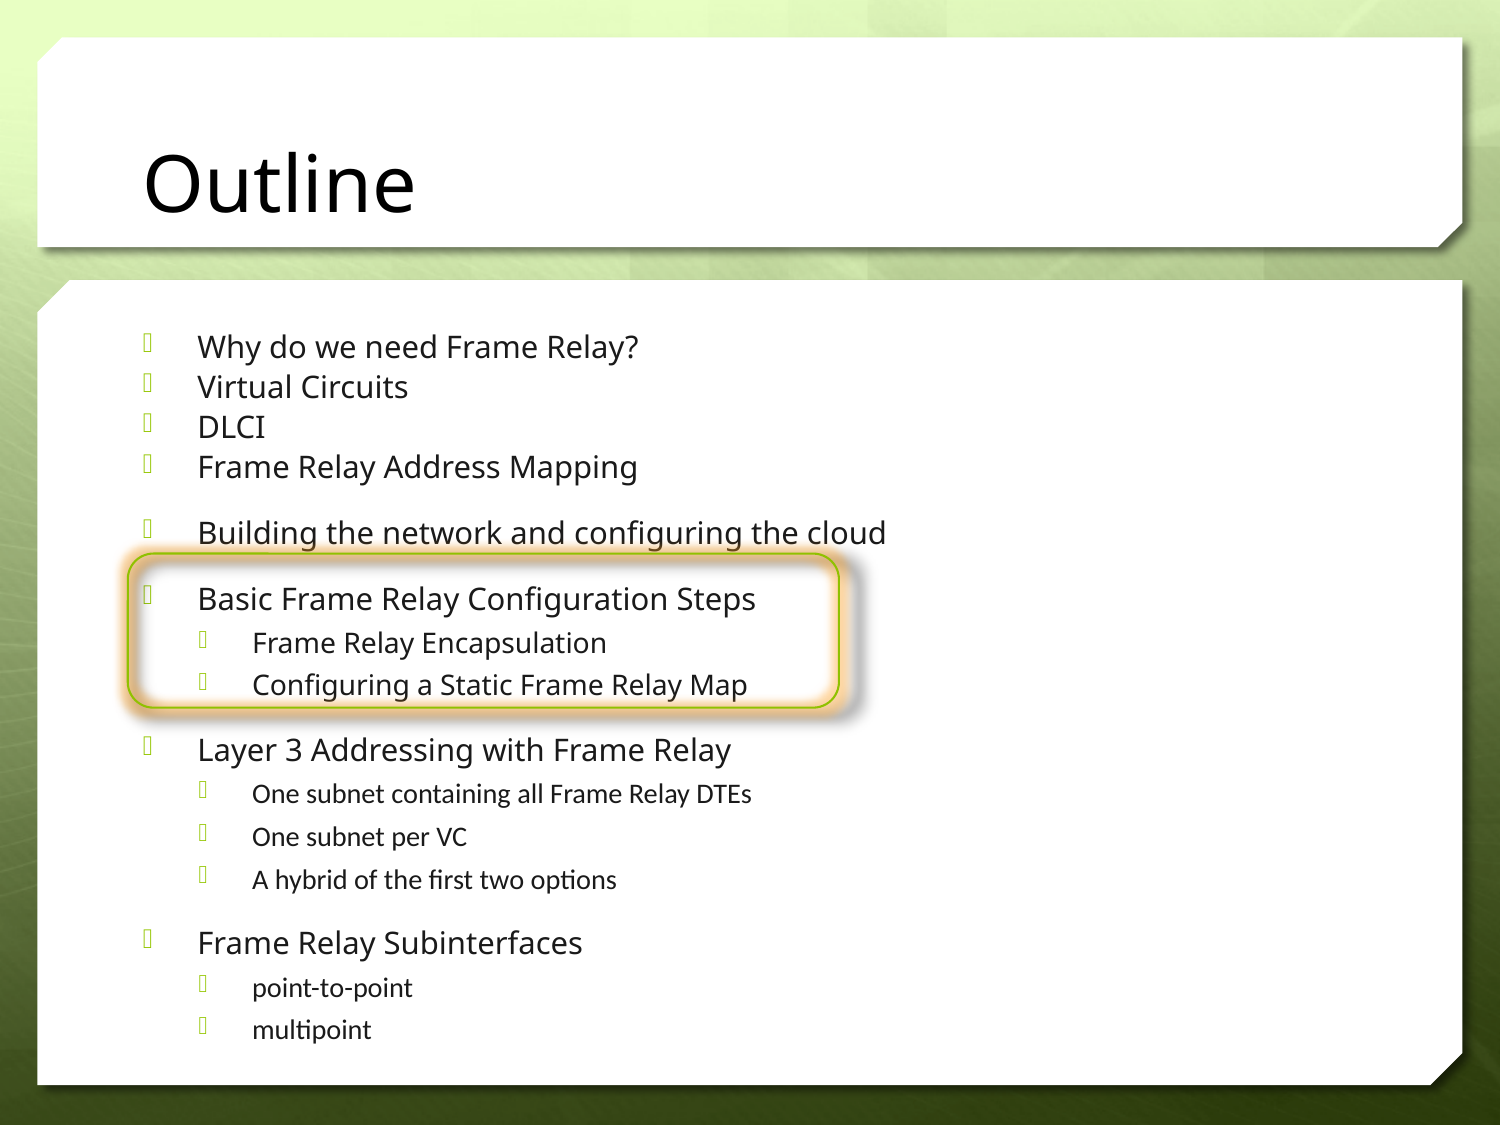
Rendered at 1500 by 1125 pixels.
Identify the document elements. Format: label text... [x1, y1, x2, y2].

text_box [126, 552, 840, 709]
title Outline [127, 48, 1372, 236]
list Why do we need Frame Relay? Virtual Circuits DLCI Frame Relay Address Mapping Building the network and configuring the cloud Basic Frame Relay Configuration Steps Frame Relay Encapsulation Configuring a Static Frame Relay Map Layer 3 Addressing with Frame Relay One subnet containing all Frame Relay DTEs One subnet per VC A hybrid of the first two options Frame Relay Subinterfaces point-to-point multipoint [127, 319, 1372, 1062]
